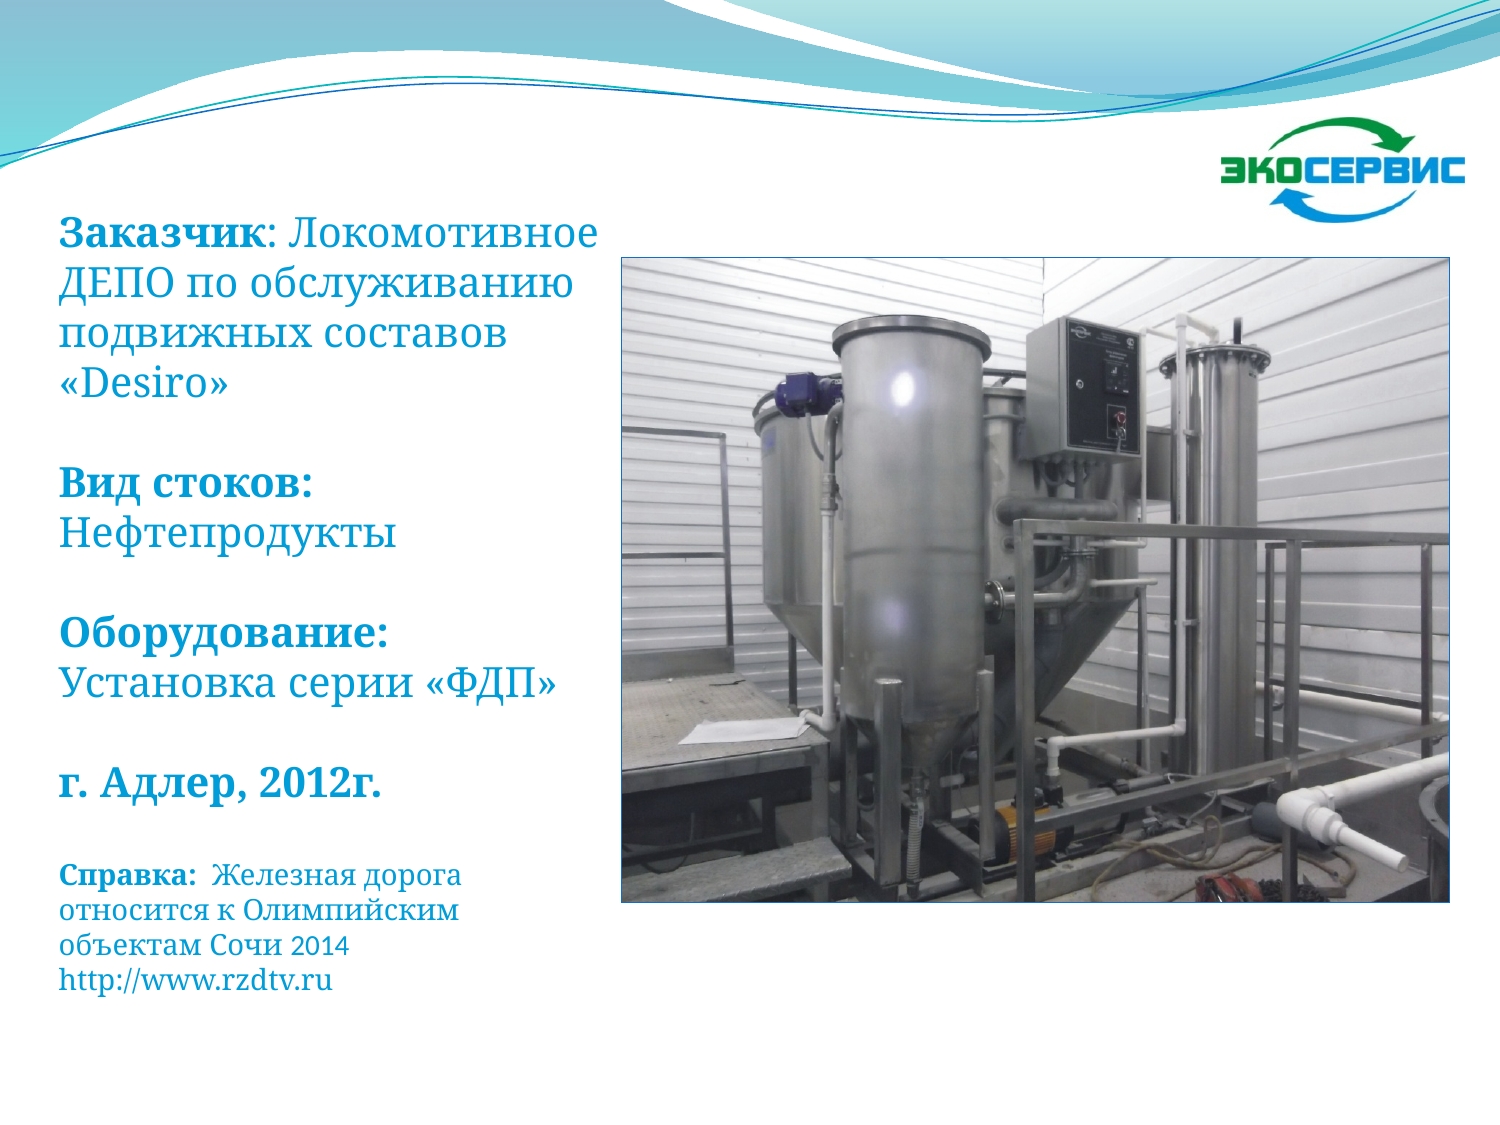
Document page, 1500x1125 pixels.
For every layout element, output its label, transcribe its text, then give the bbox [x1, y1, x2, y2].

picture [1221, 116, 1466, 223]
text_box Заказчик: Локомотивное ДЕПО по обслуживанию подвижных составов «Desiro» Вид стоков: Нефтепродукты Оборудование: Установка серии «ФДП» г. Адлер, 2012г. Справка: Железная дорога относится к Олимпийским объектам Сочи 2014 http://www.rzdtv.ru [58, 140, 610, 996]
picture [620, 257, 1450, 903]
